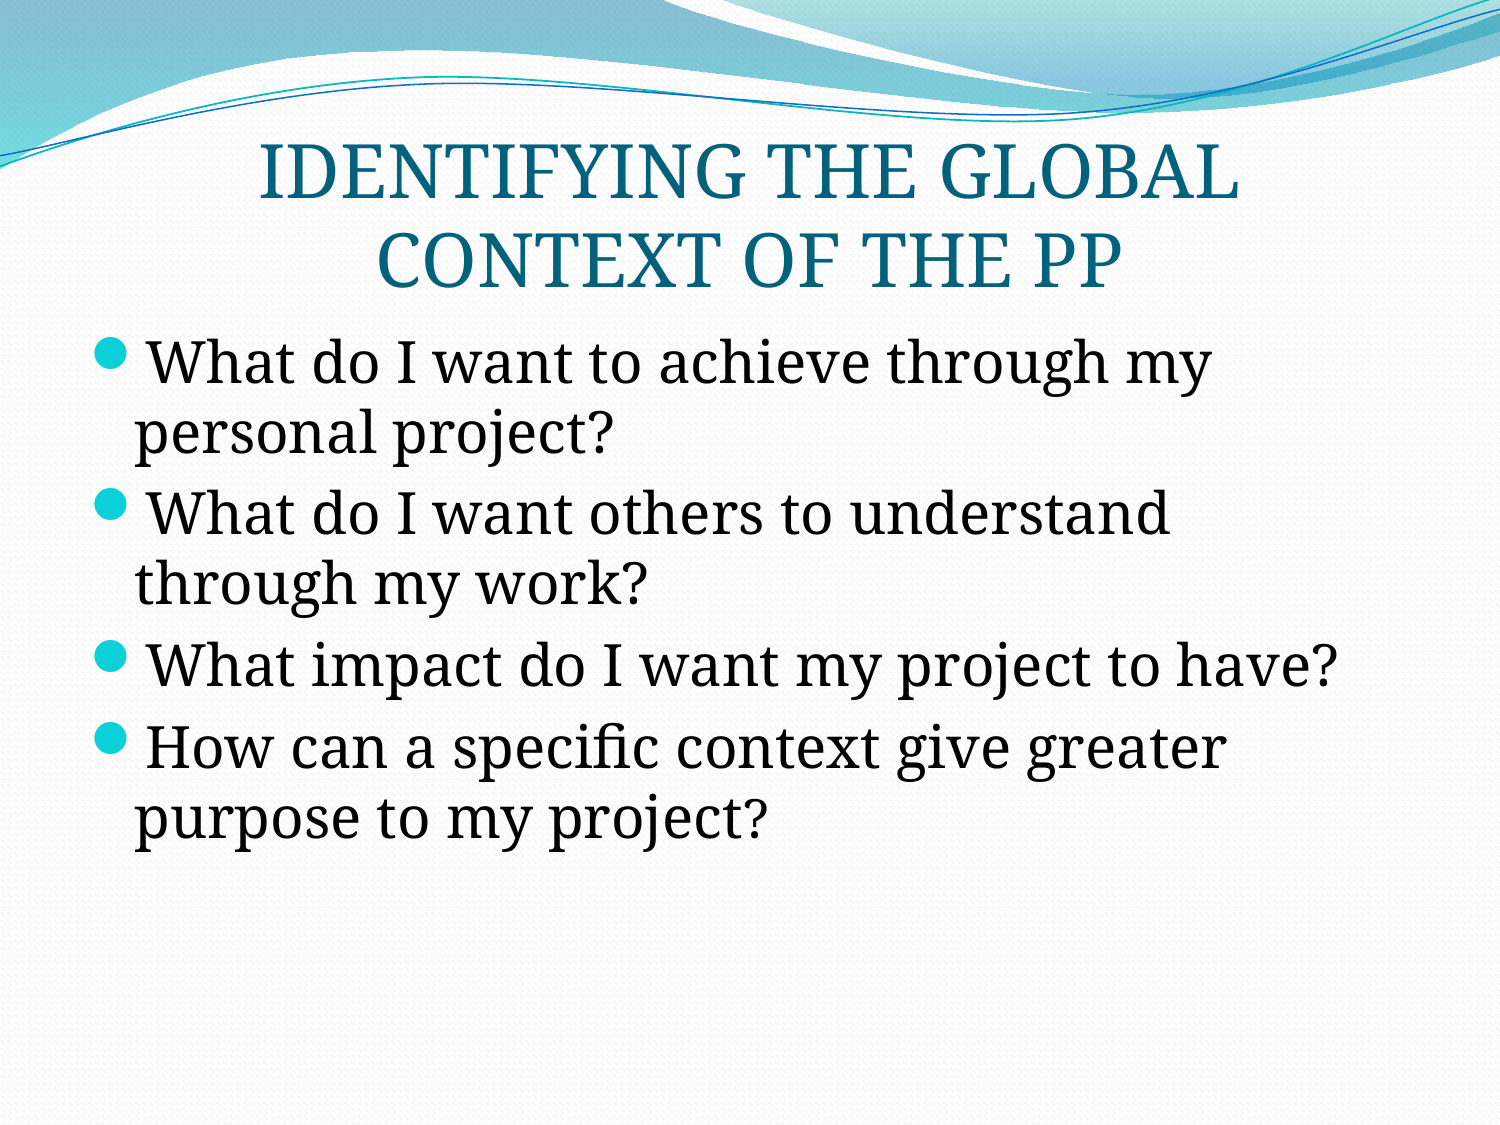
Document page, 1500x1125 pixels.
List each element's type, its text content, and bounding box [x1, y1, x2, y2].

title IDENTIFYING THE GLOBAL CONTEXT OF THE PP [75, 115, 1425, 303]
list What do I want to achieve through my personal project? What do I want others to understand through my work? What impact do I want my project to have? How can a specific context give greater purpose to my project? [75, 317, 1425, 1038]
